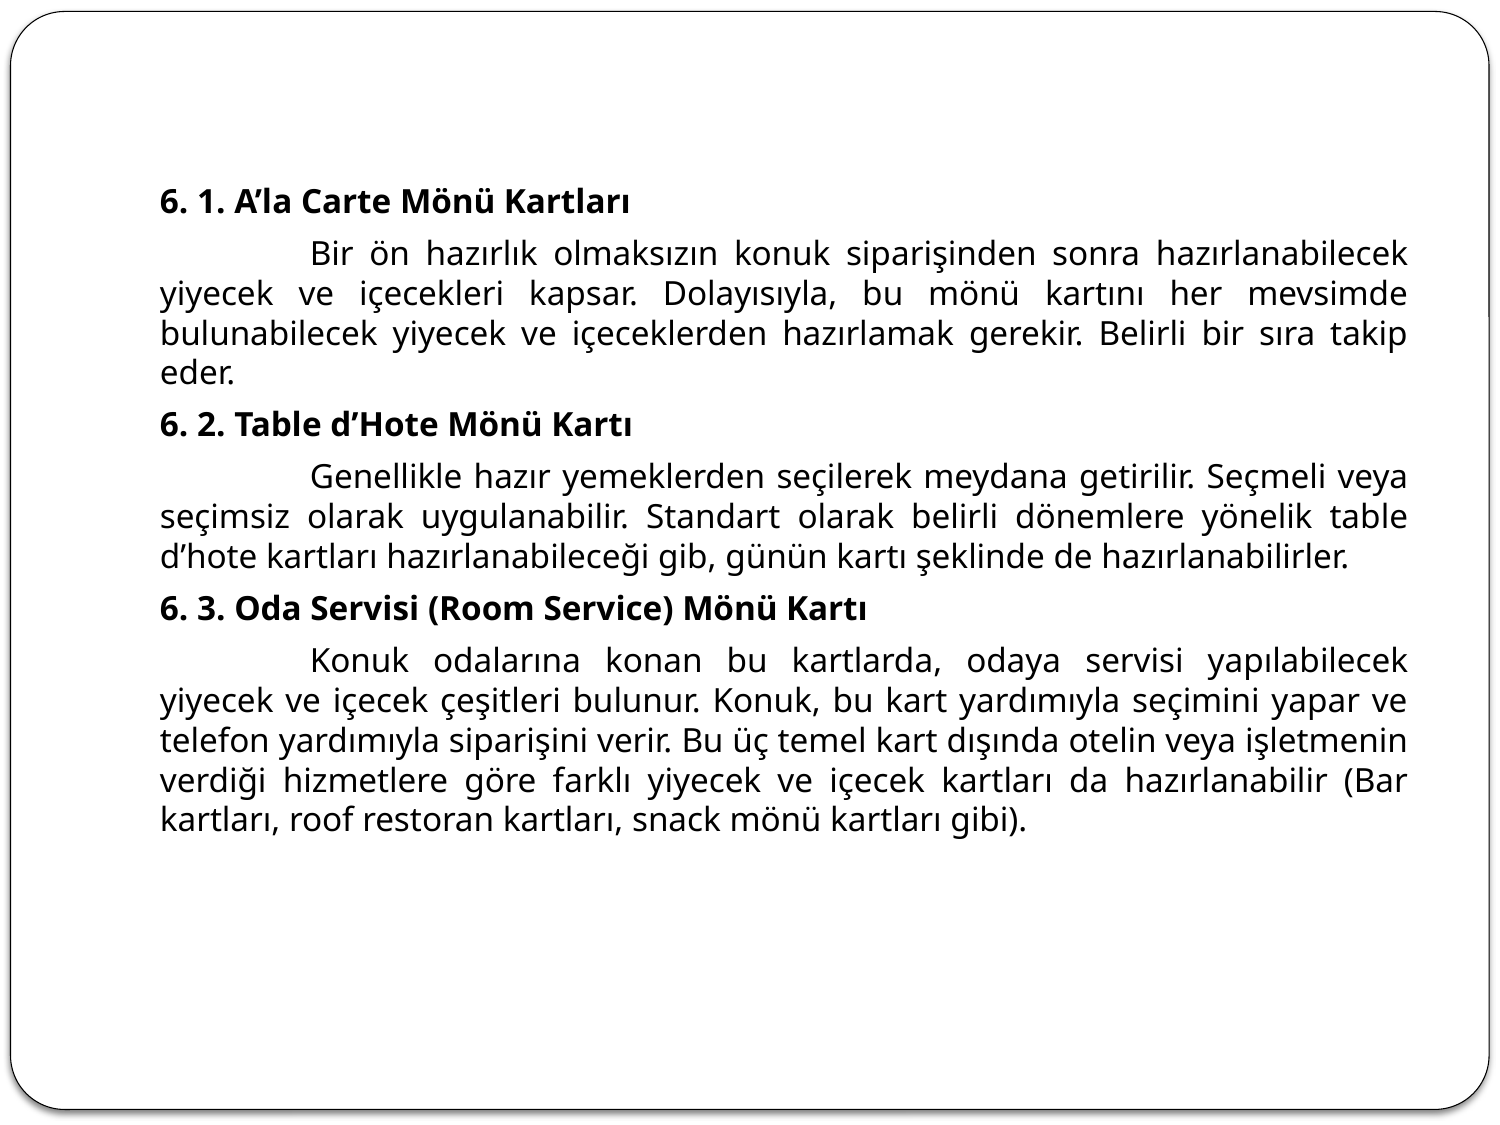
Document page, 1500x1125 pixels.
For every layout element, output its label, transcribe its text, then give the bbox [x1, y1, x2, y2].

list 6. 1. A’la Carte Mönü Kartları Bir ön hazırlık olmaksızın konuk siparişinden sonra hazırlanabilecek yiyecek ve içecekleri kapsar. Dolayısıyla, bu mönü kartını her mevsimde bulunabilecek yiyecek ve içeceklerden hazırlamak gerekir. Belirli bir sıra takip eder. 6. 2. Table d’Hote Mönü Kartı Genellikle hazır yemeklerden seçilerek meydana getirilir. Seçmeli veya seçimsiz olarak uygulanabilir. Standart olarak belirli dönemlere yönelik table d’hote kartları hazırlanabileceği gib, günün kartı şeklinde de hazırlanabilirler. 6. 3. Oda Servisi (Room Service) Mönü Kartı Konuk odalarına konan bu kartlarda, odaya servisi yapılabilecek yiyecek ve içecek çeşitleri bulunur. Konuk, bu kart yardımıyla seçimini yapar ve telefon yardımıyla siparişini verir. Bu üç temel kart dışında otelin veya işletmenin verdiği hizmetlere göre farklı yiyecek ve içecek kartları da hazırlanabilir (Bar kartları, roof restoran kartları, snack mönü kartları gibi). [100, 172, 1425, 988]
